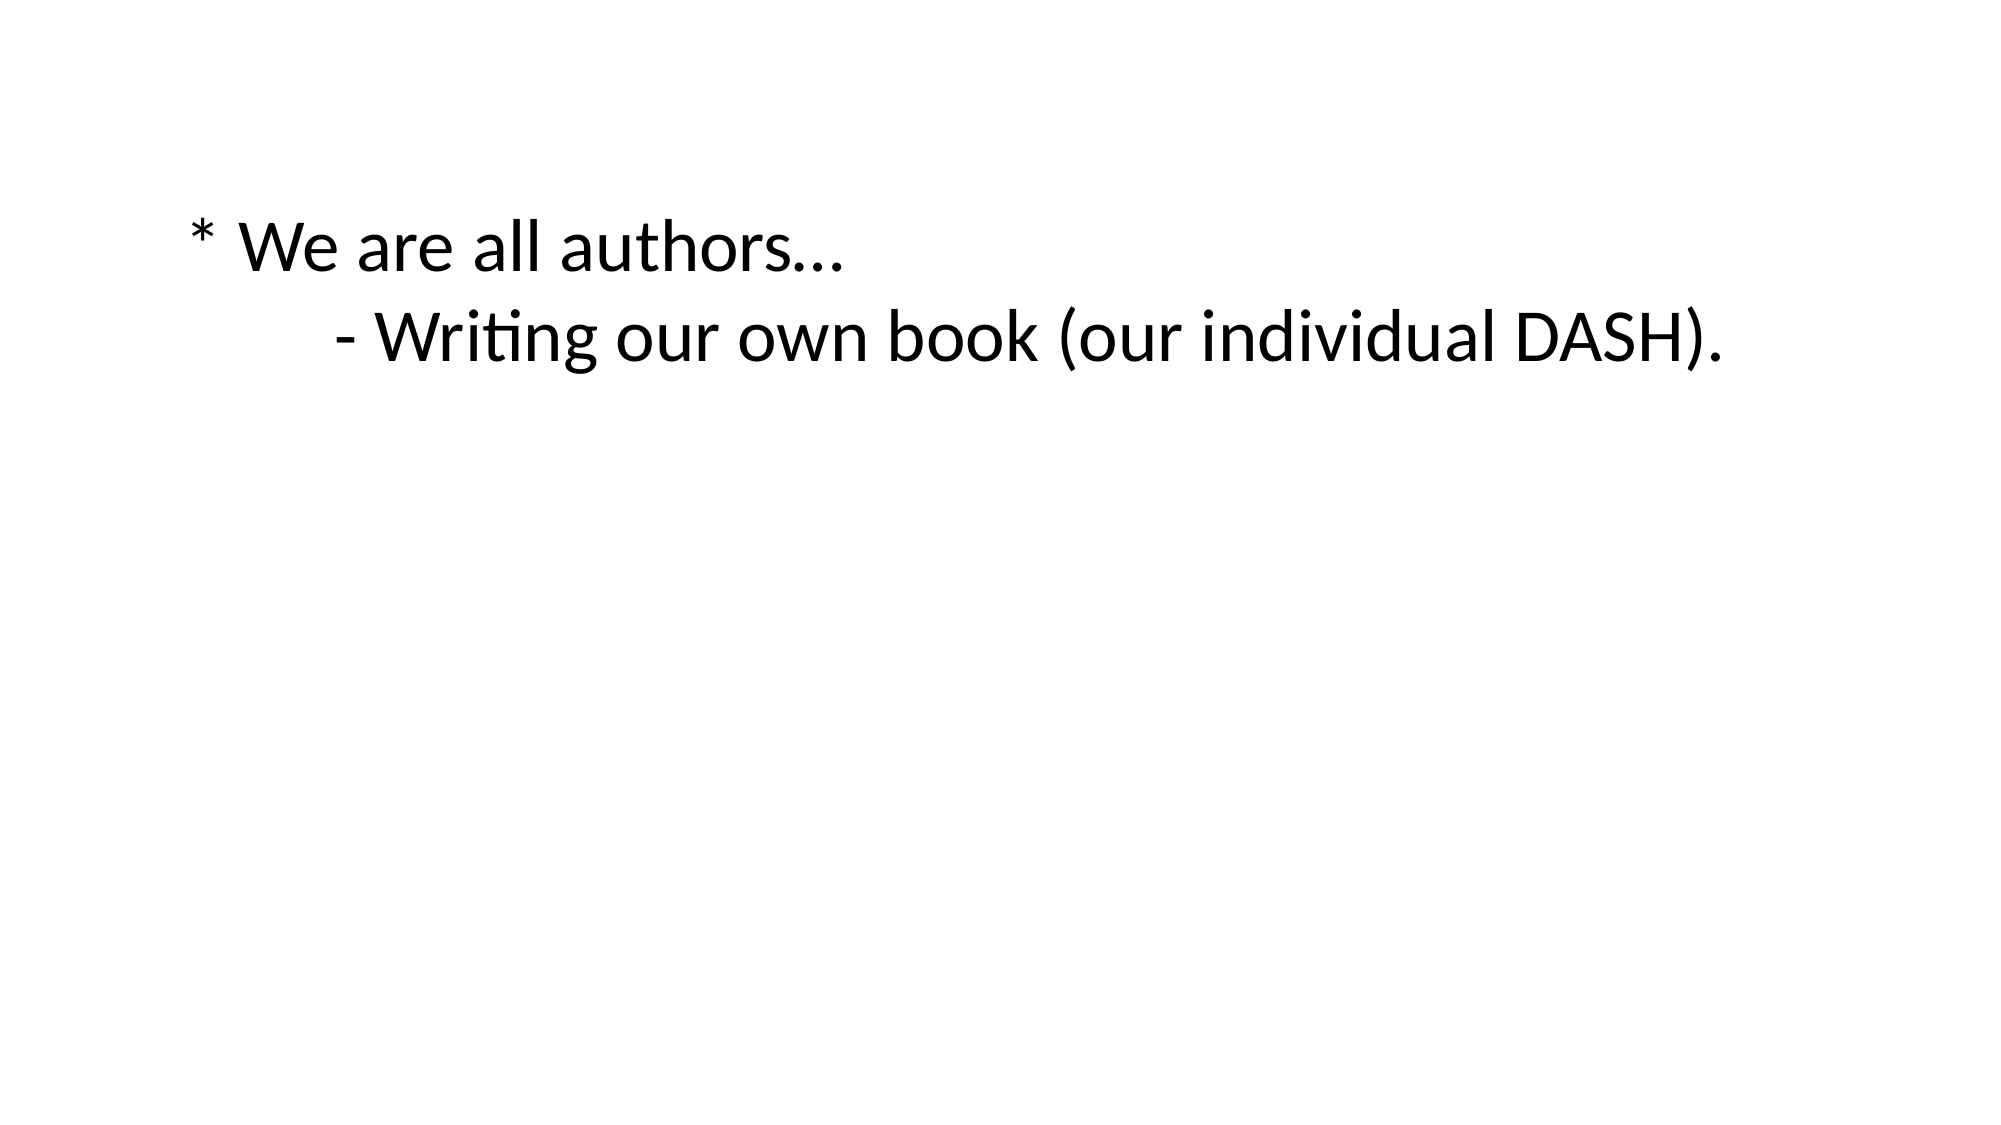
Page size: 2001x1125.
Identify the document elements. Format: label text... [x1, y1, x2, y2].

text_box * We are all authors… - Writing our own book (our individual DASH). [169, 189, 1840, 474]
